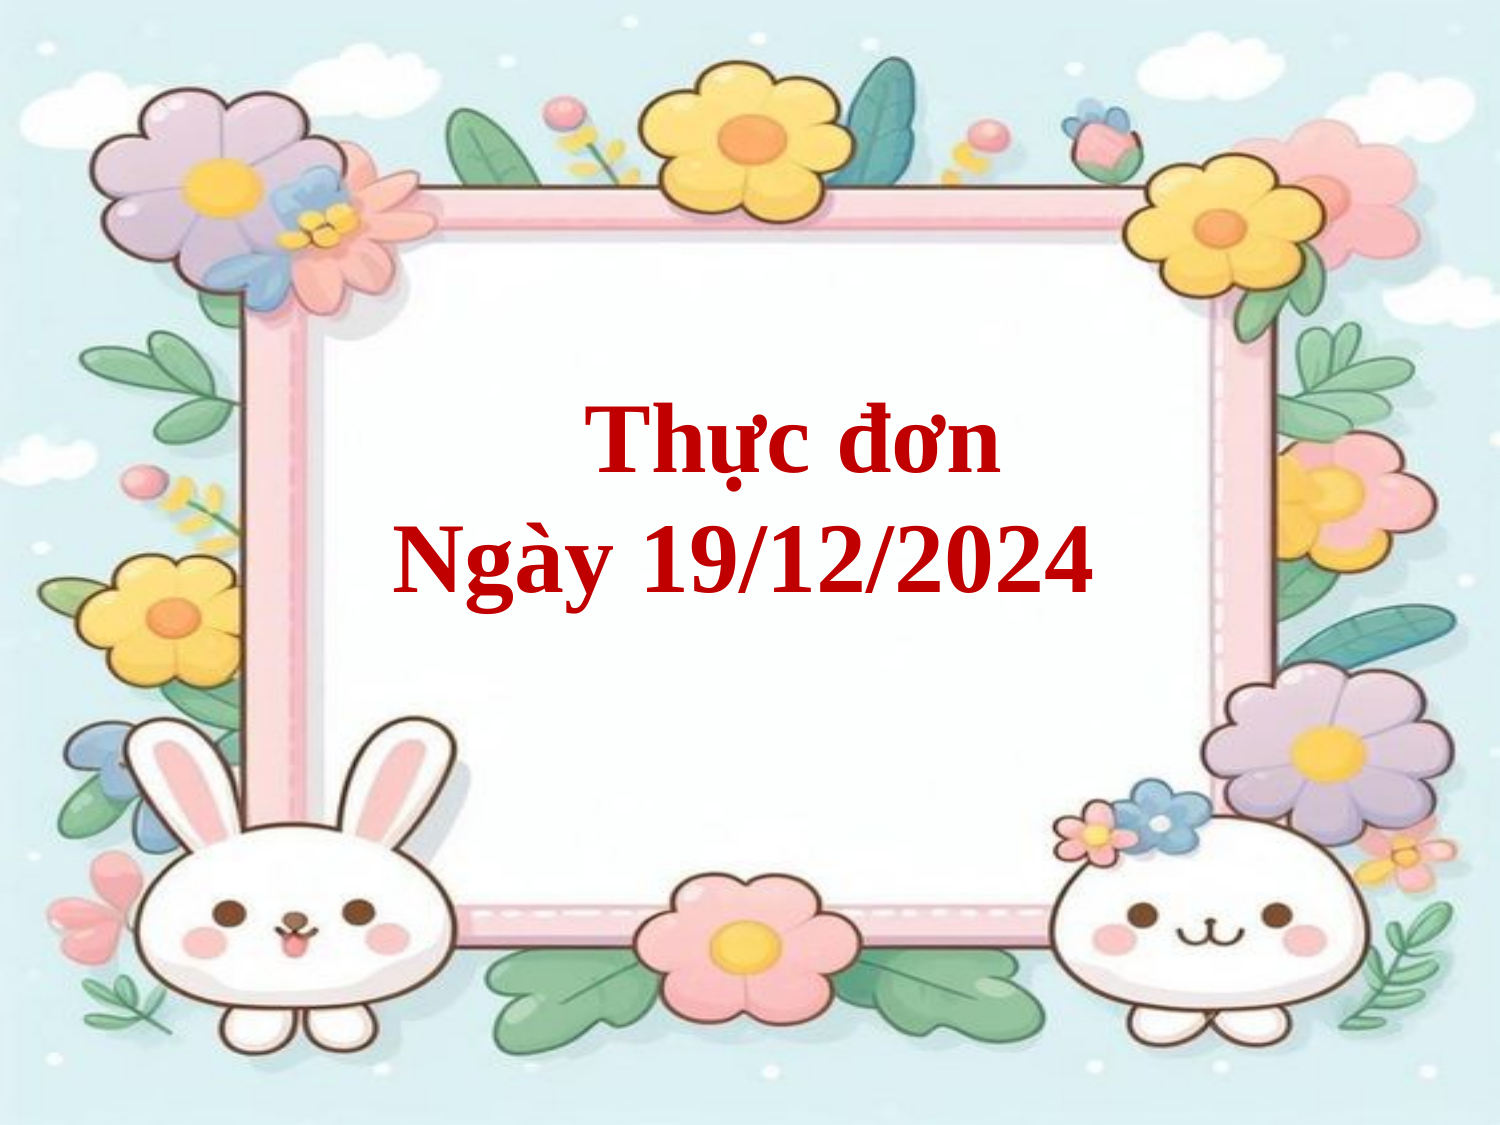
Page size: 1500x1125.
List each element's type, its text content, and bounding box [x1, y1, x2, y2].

picture [0, 0, 1500, 1125]
text_box Thực đơn Ngày 19/12/2024 [100, 365, 1187, 621]
